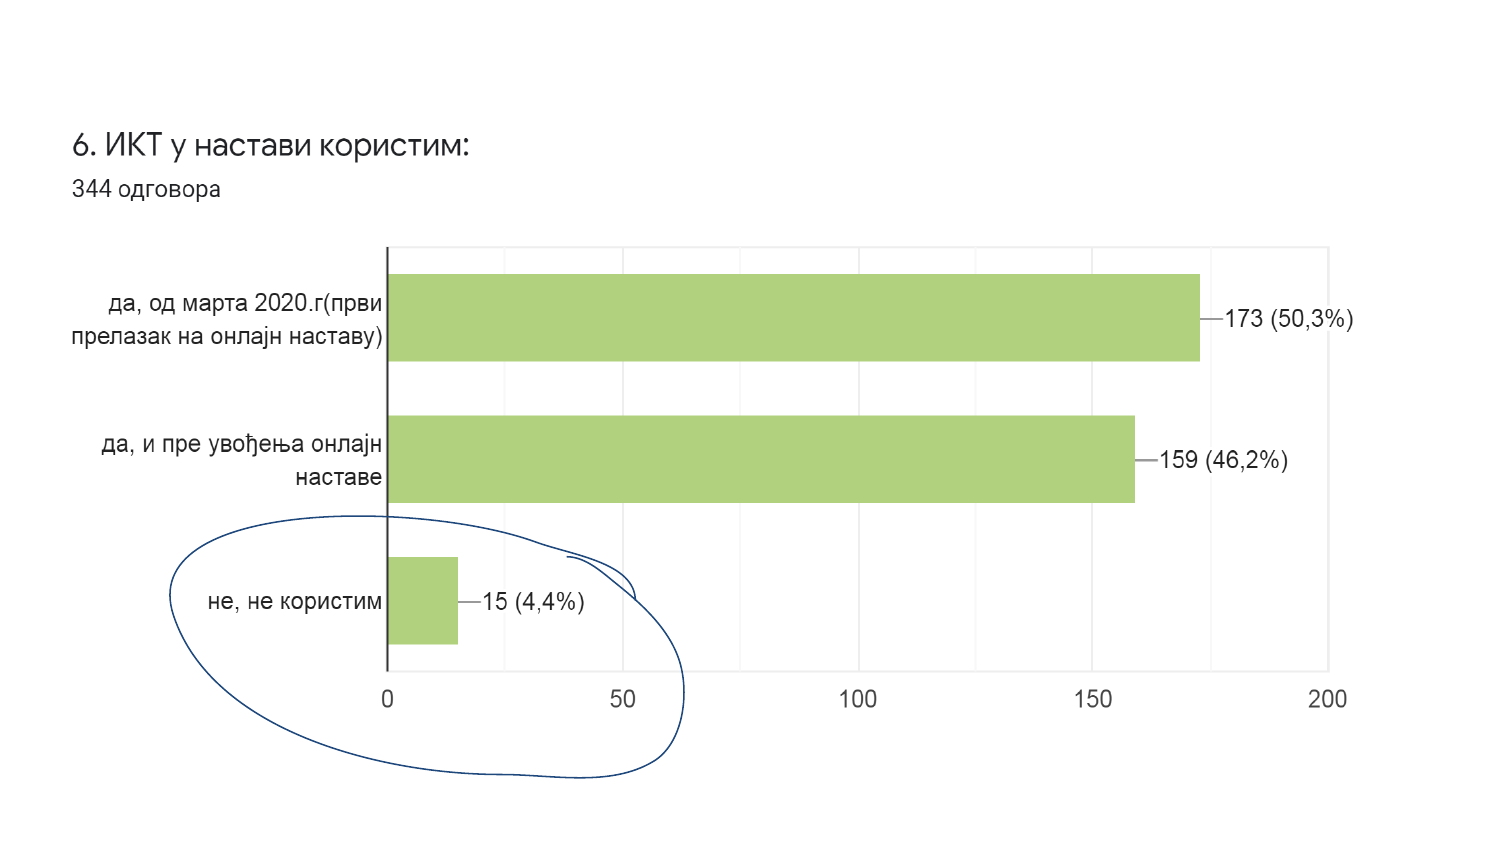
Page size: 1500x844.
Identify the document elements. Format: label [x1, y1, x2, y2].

picture [24, 72, 1473, 796]
